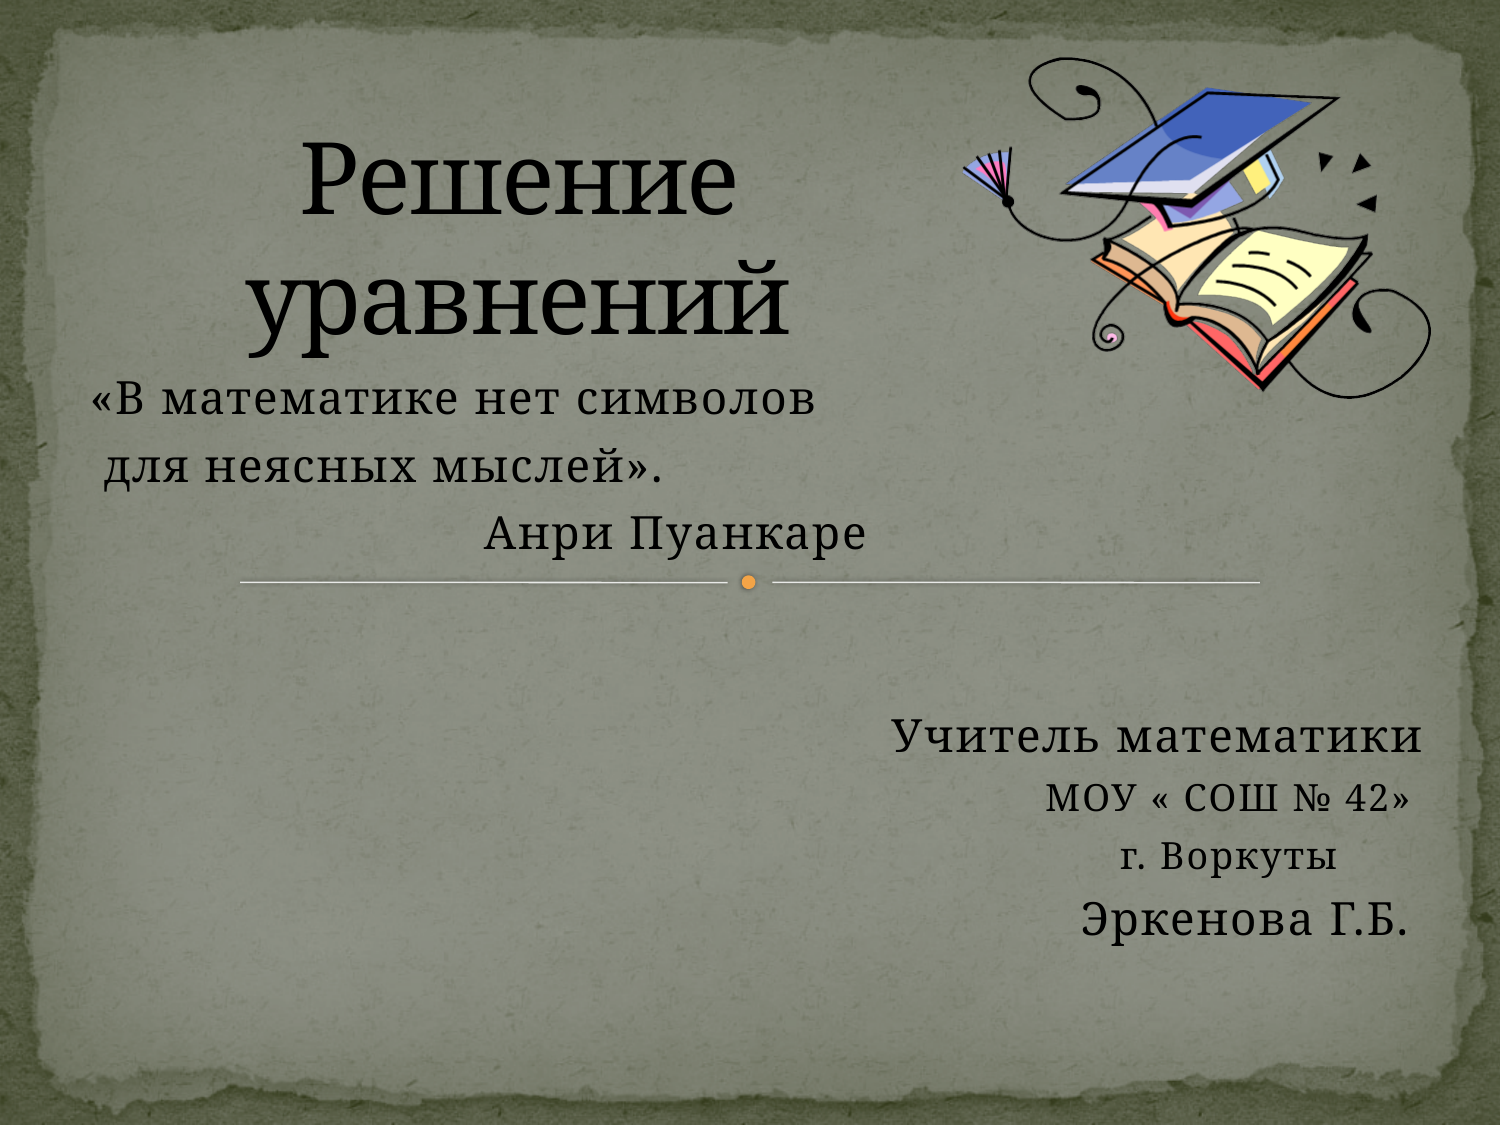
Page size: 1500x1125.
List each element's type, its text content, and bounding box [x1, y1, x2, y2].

picture [962, 54, 1435, 403]
subtitle «В математике нет символов для неясных мыслей». Анри Пуанкаре Учитель математики МОУ « СОШ № 42» г. Воркуты Эркенова Г.Б. [75, 362, 1438, 965]
title Решение уравнений [74, 54, 954, 362]
